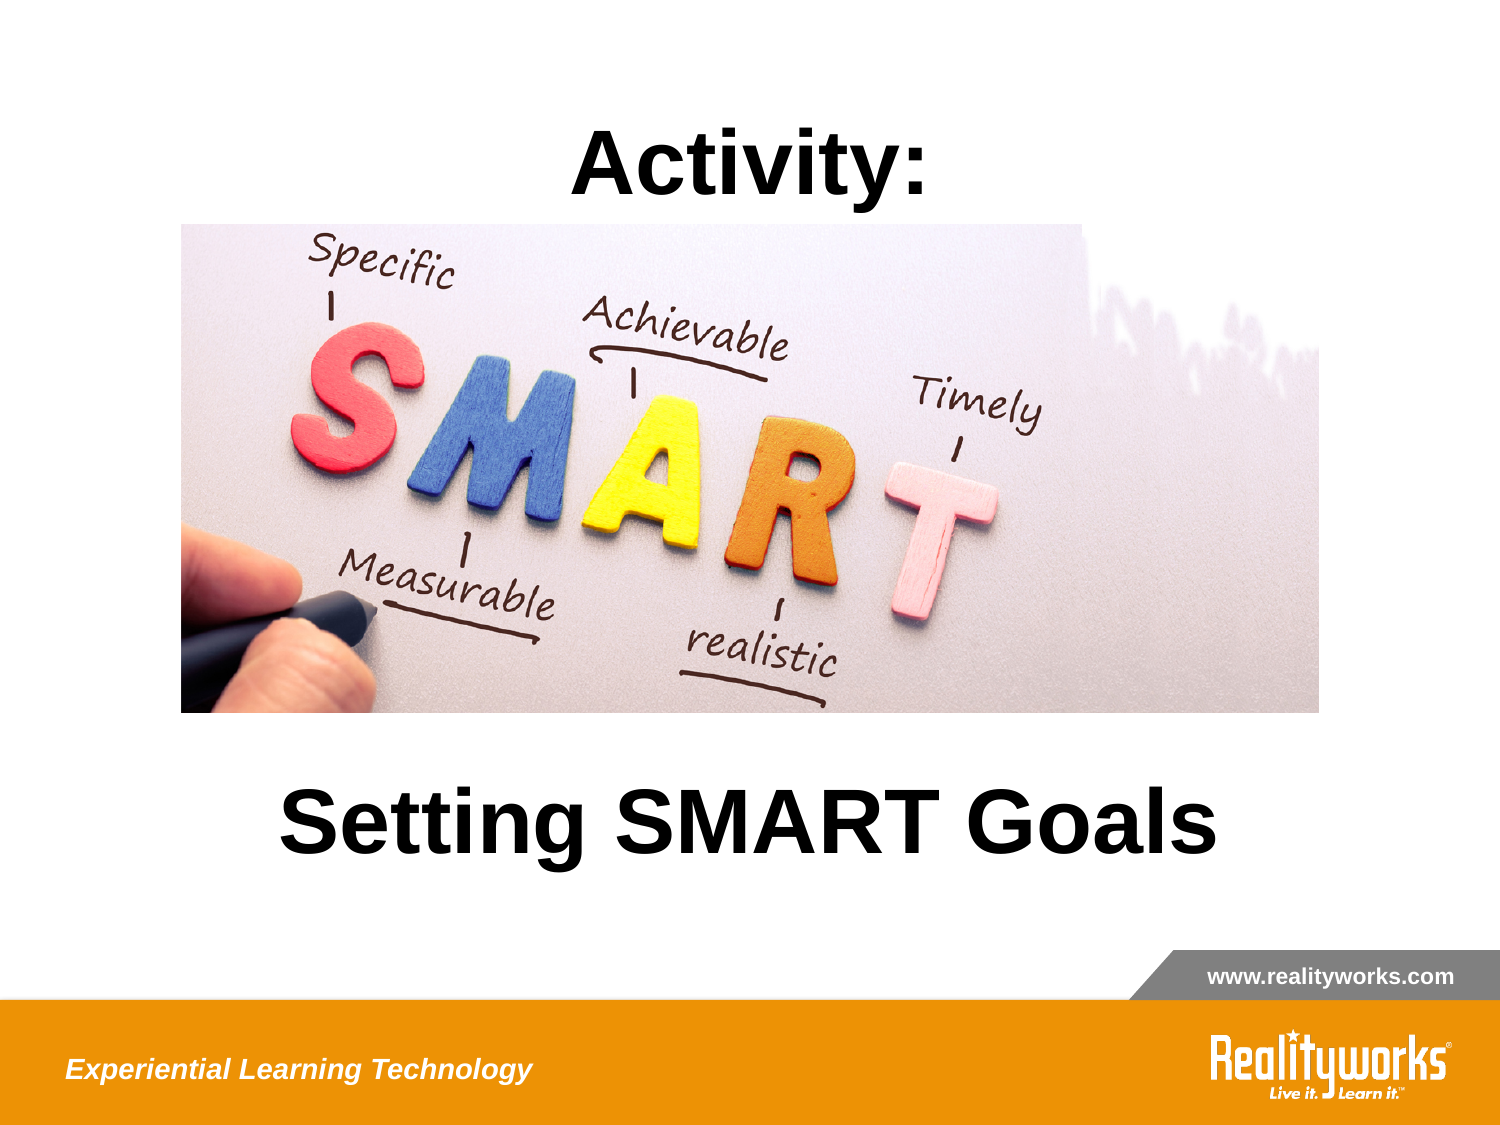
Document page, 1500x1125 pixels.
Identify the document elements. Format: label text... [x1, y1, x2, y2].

footer Experiential Learning Technology [50, 1037, 631, 1098]
picture [1211, 1028, 1452, 1099]
title Activity: Setting SMART Goals [75, 95, 1425, 280]
picture [180, 224, 1319, 713]
